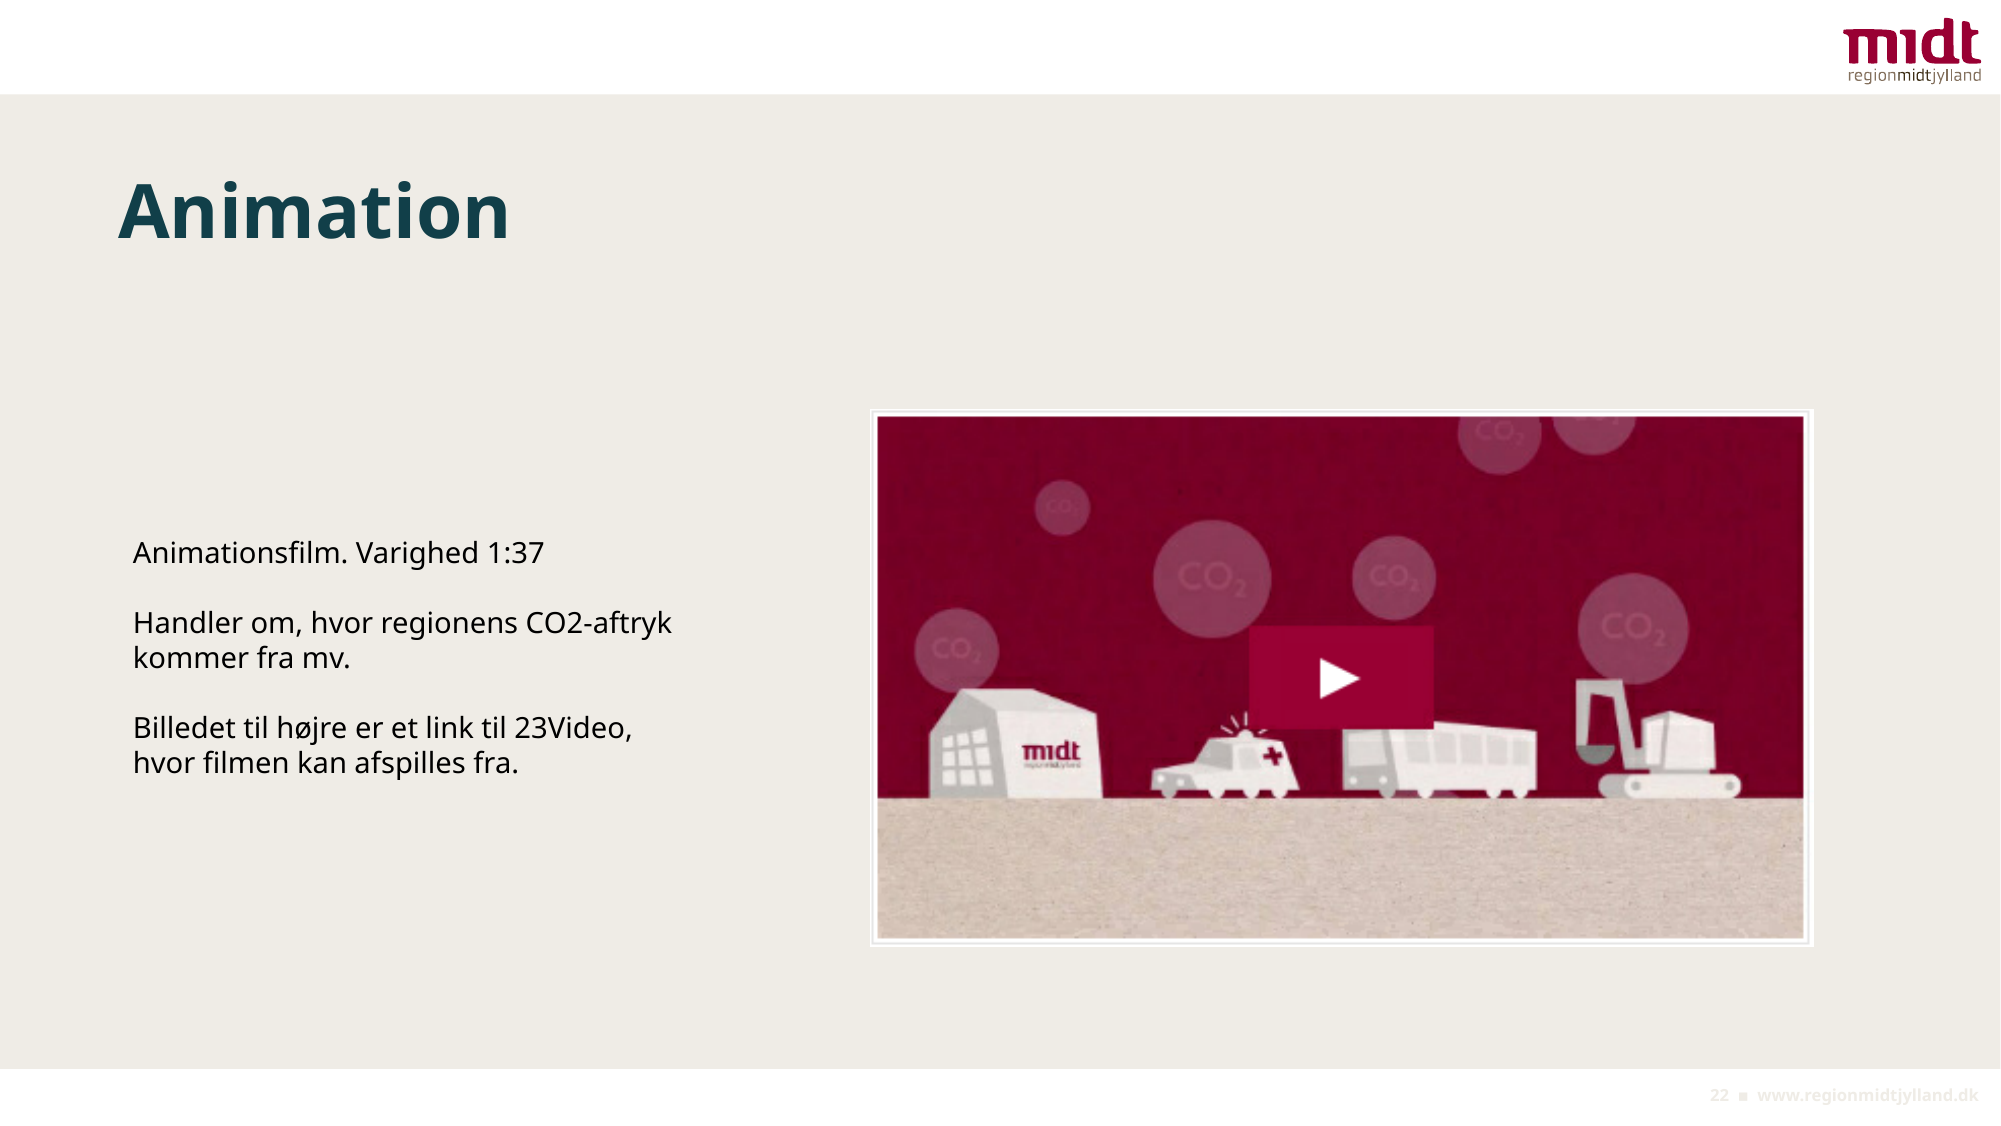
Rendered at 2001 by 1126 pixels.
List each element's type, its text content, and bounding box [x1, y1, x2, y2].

title Animation [118, 194, 1773, 343]
text_box Animationsfilm. Varighed 1:37 Handler om, hvor regionens CO2-aftryk kommer fra mv. Billedet til højre er et link til 23Video, hvor filmen kan afspilles fra. [118, 527, 697, 787]
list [869, 408, 1814, 947]
